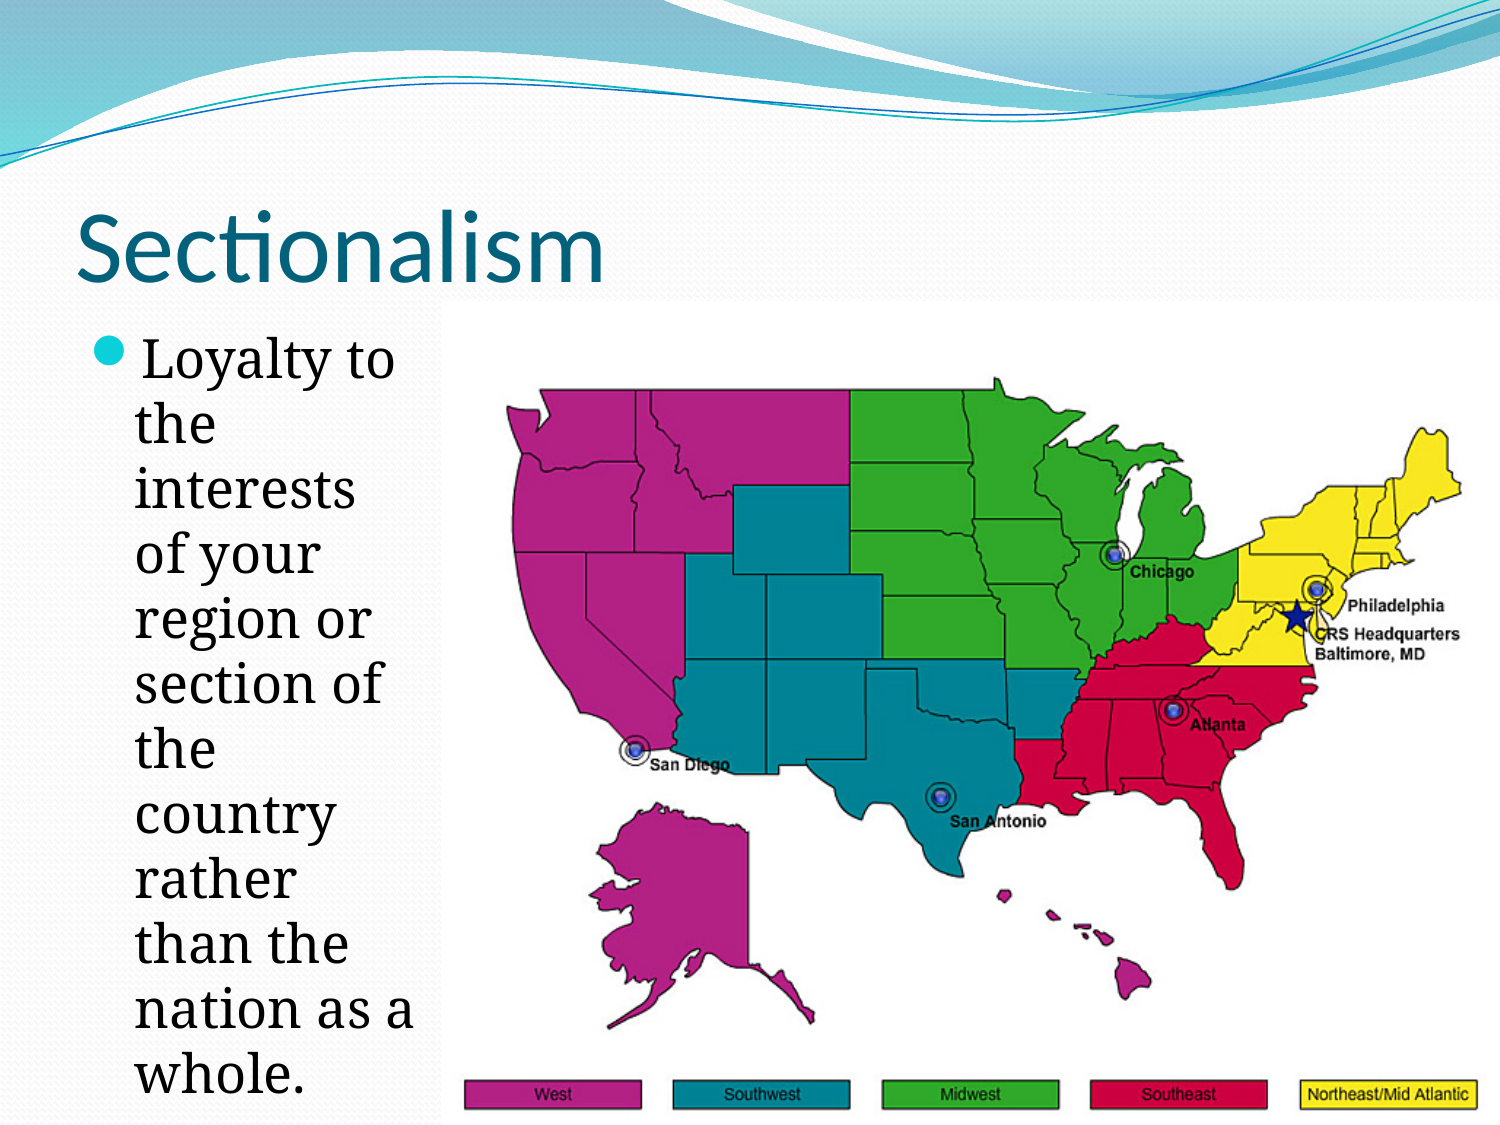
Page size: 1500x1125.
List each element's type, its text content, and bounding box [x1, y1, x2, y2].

list Loyalty to the interests of your region or section of the country rather than the nation as a whole. [75, 317, 434, 1038]
picture [441, 301, 1500, 1125]
title Sectionalism [75, 115, 1425, 303]
